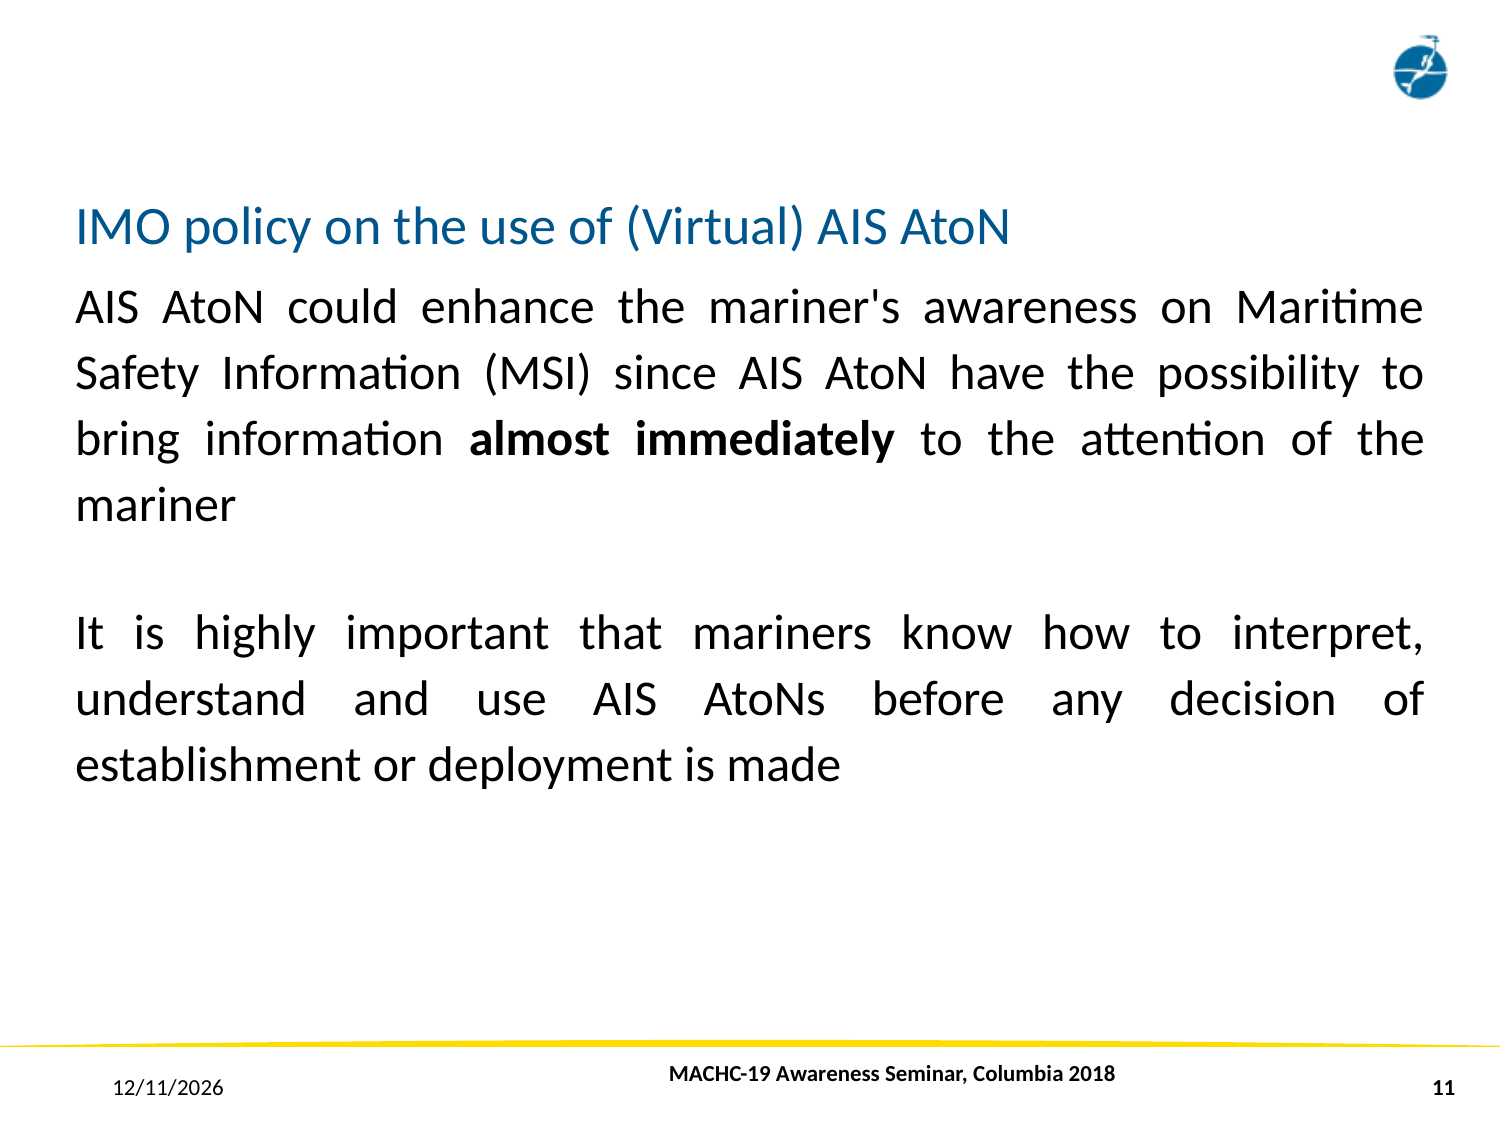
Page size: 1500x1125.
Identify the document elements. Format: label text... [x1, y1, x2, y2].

list AIS AtoN could enhance the mariner's awareness on Maritime Safety Information (MSI) since AIS AtoN have the possibility to bring information almost immediately to the attention of the mariner It is highly important that mariners know how to interpret, understand and use AIS AtoNs before any decision of establishment or deployment is made [75, 267, 1425, 1038]
title IMO policy on the use of (Virtual) AIS AtoN [75, 115, 1425, 256]
slide_number 11 [1387, 1046, 1500, 1125]
footer MACHC-19 Awareness Seminar, Columbia 2018 [437, 1042, 1117, 1103]
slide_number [112, 1046, 461, 1125]
